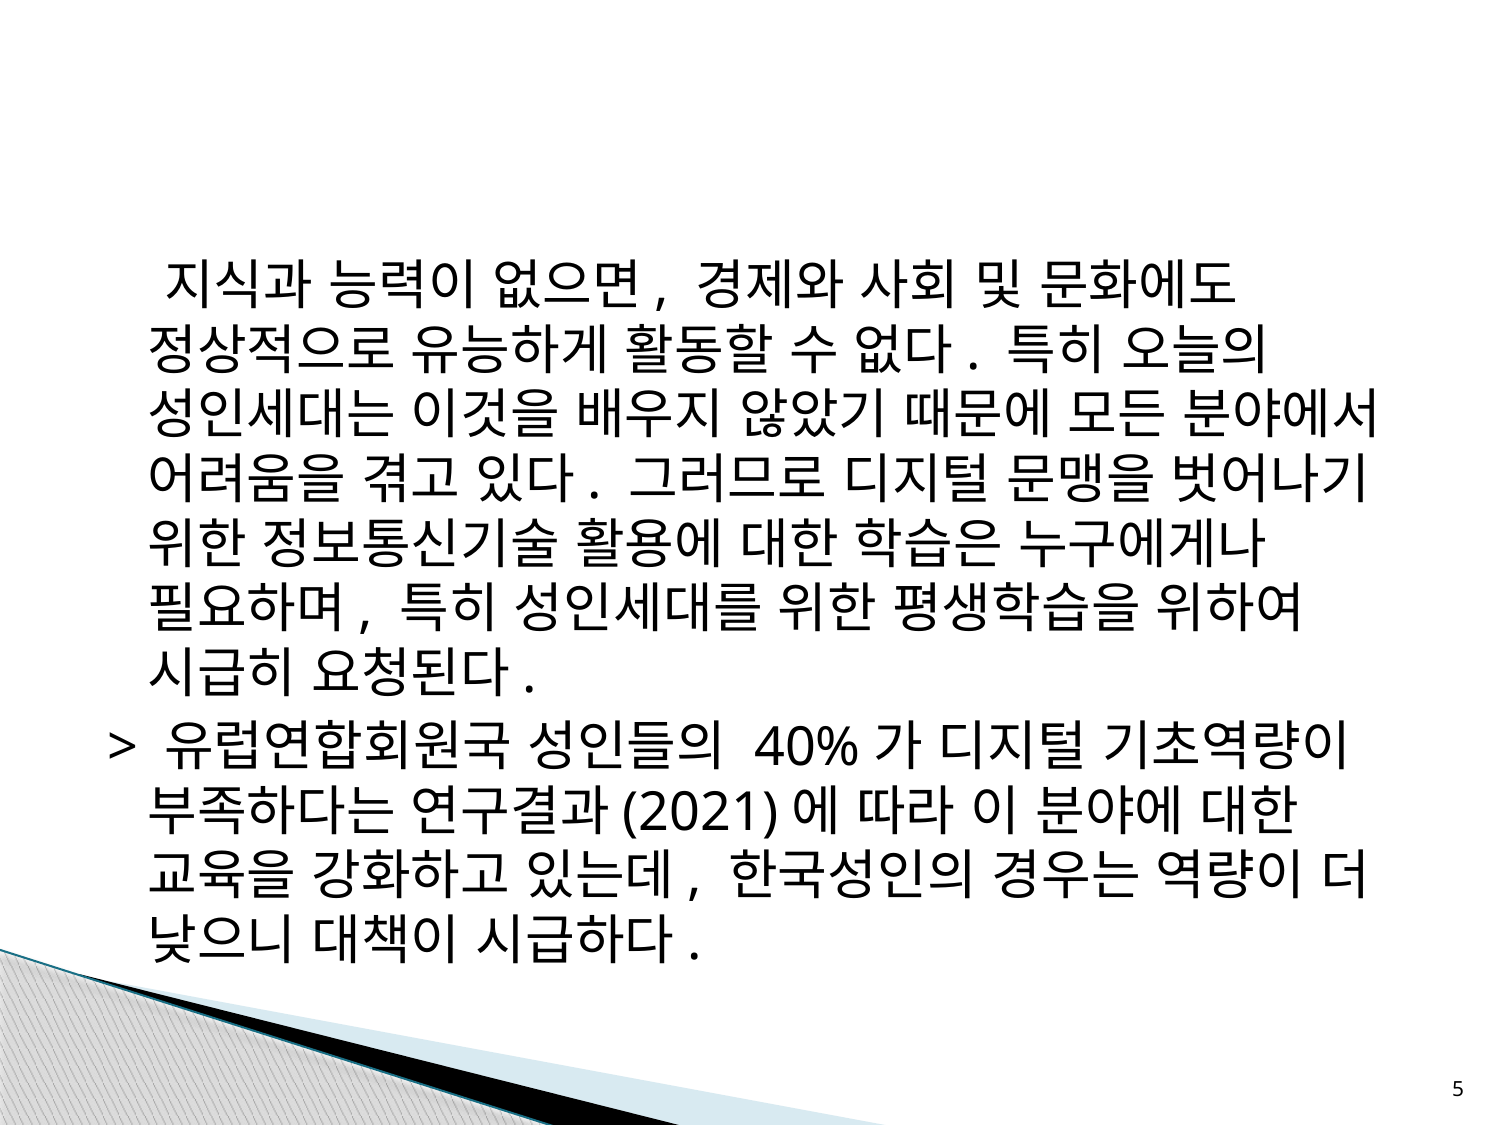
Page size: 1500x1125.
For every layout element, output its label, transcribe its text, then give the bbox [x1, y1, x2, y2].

slide_number 5 [1418, 1051, 1479, 1112]
list 지식과 능력이 없으면, 경제와 사회 및 문화에도 정상적으로 유능하게 활동할 수 없다. 특히 오늘의 성인세대는 이것을 배우지 않았기 때문에 모든 분야에서 어려움을 겪고 있다. 그러므로 디지털 문맹을 벗어나기 위한 정보통신기술 활용에 대한 학습은 누구에게나 필요하며, 특히 성인세대를 위한 평생학습을 위하여 시급히 요청된다. > 유럽연합회원국 성인들의 40%가 디지털 기초역량이 부족하다는 연구결과(2021)에 따라 이 분야에 대한 교육을 강화하고 있는데, 한국성인의 경우는 역량이 더 낮으니 대책이 시급하다. [75, 243, 1425, 986]
